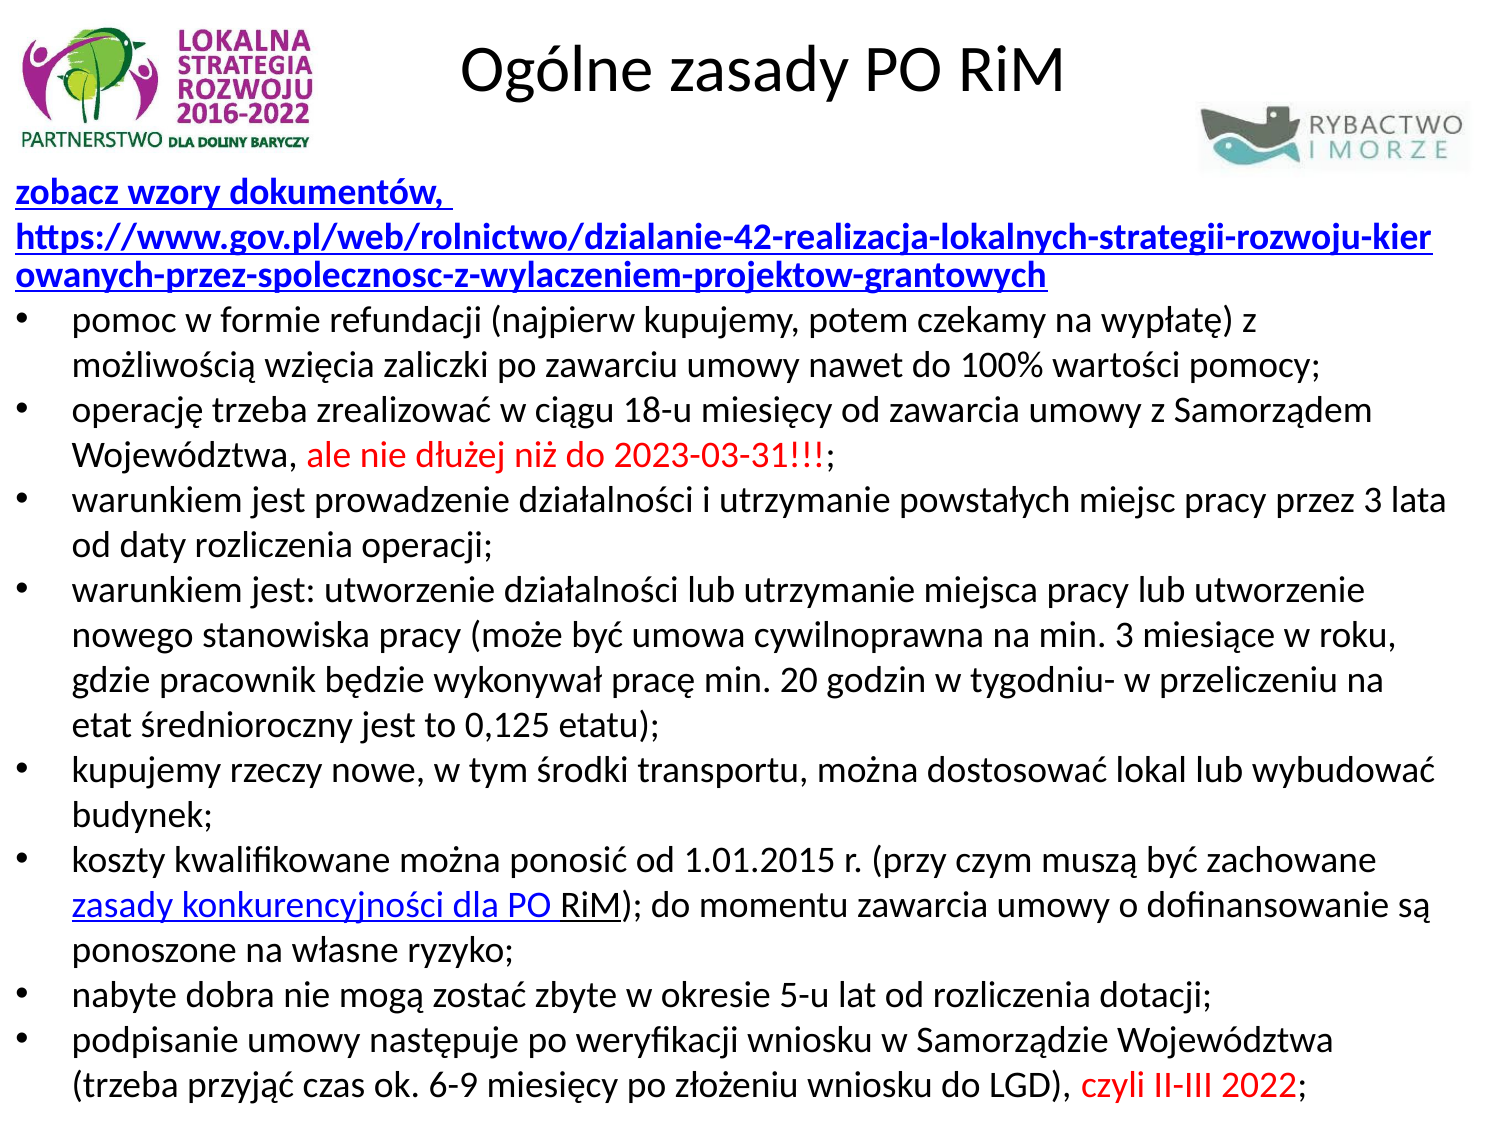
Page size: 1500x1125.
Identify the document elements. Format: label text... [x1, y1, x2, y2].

text_box Ogólne zasady PO RiM [403, 24, 1124, 105]
text_box [1187, 42, 1483, 231]
text_box [0, 1, 338, 160]
text_box zobacz wzory dokumentów, https://www.gov.pl/web/rolnictwo/dzialanie-42-realizacja-lokalnych-strategii-rozwoju-kierowanych-przez-spolecznosc-z-wylaczeniem-projektow-grantowych pomoc w formie refundacji (najpierw kupujemy, potem czekamy na wypłatę) z możliwością wzięcia zaliczki po zawarciu umowy nawet do 100% wartości pomocy; operację trzeba zrealizować w ciągu 18-u miesięcy od zawarcia umowy z Samorządem Województwa, ale nie dłużej niż do 2023-03-31!!!; warunkiem jest prowadzenie działalności i utrzymanie powstałych miejsc pracy przez 3 lata od daty rozliczenia operacji; warunkiem jest: utworzenie działalności lub utrzymanie miejsca pracy lub utworzenie nowego stanowiska pracy (może być umowa cywilnoprawna na min. 3 miesiące w roku, gdzie pracownik będzie wykonywał pracę min. 20 godzin w tygodniu- w przeliczeniu na etat średnioroczny jest to 0,125 etatu); kupujemy rzeczy nowe, w tym środki transportu, można dostosować lokal lub wybudować budynek; koszty kwalifikowane można ponosić od 1.01.2015 r. (przy czym muszą być zachowane zasady konkurencyjności dla PO RiM); do momentu zawarcia umowy o dofinansowanie są ponoszone na własne ryzyko; nabyte dobra nie mogą zostać zbyte w okresie 5-u lat od rozliczenia dotacji; podpisanie umowy następuje po weryfikacji wniosku w Samorządzie Województwa (trzeba przyjąć czas ok. 6-9 miesięcy po złożeniu wniosku do LGD), czyli II-III 2022; [0, 160, 1466, 1075]
